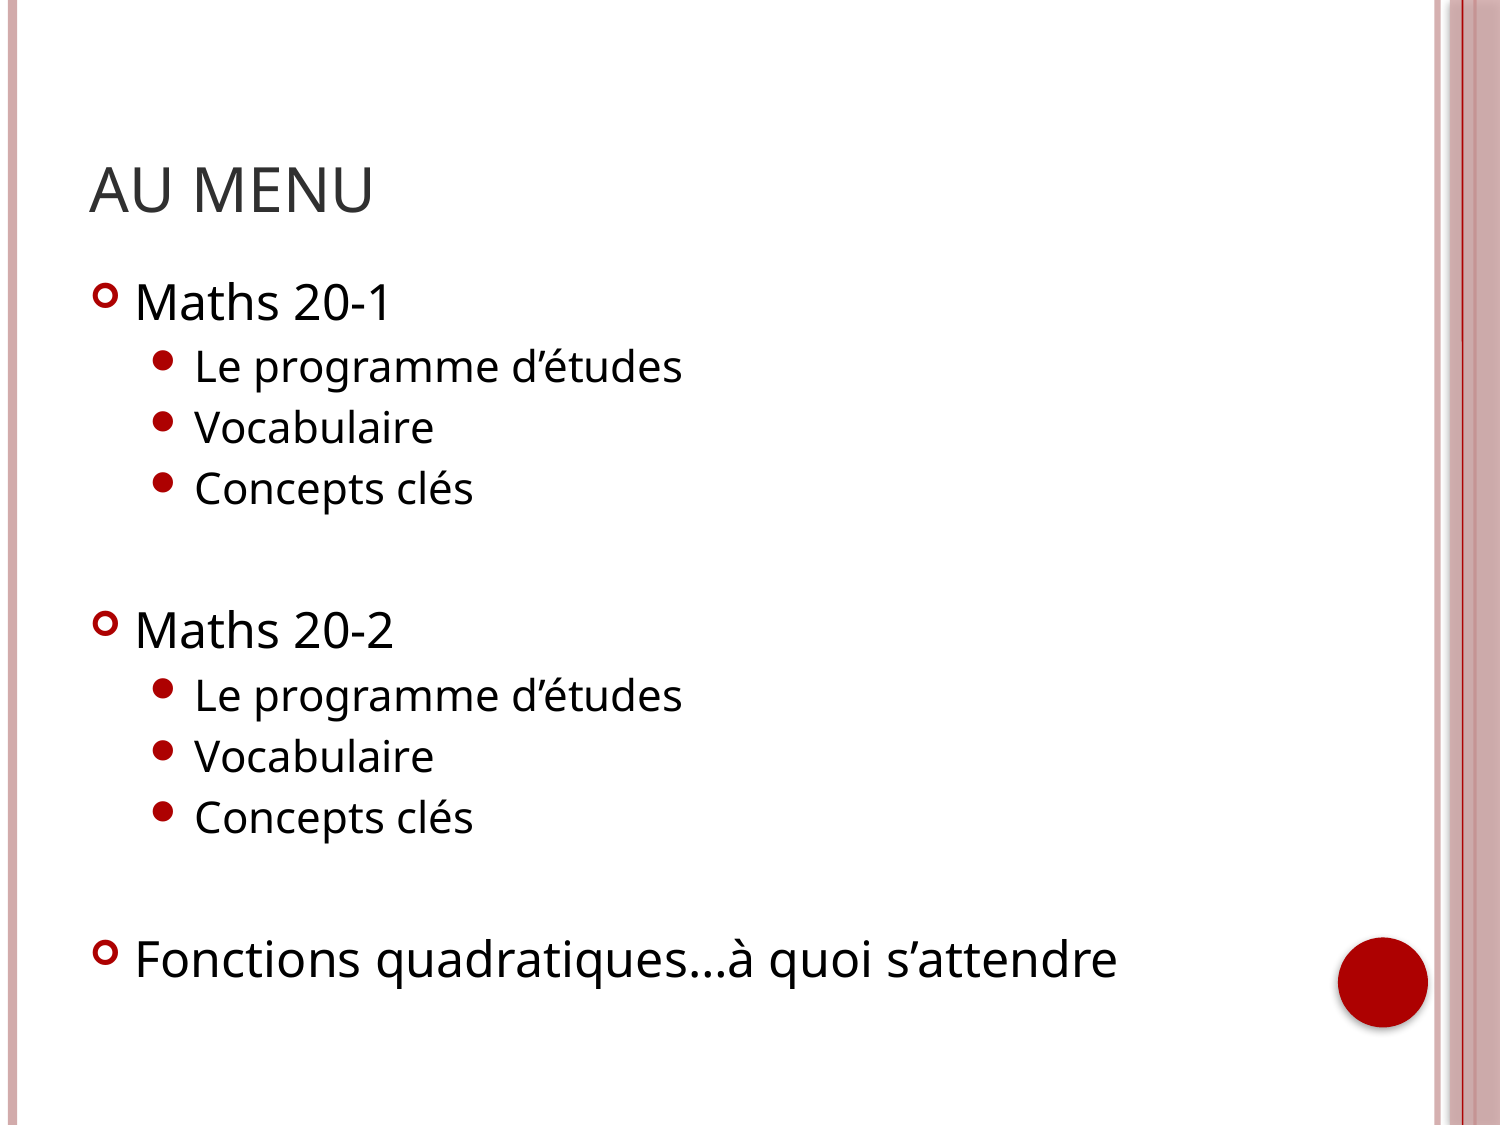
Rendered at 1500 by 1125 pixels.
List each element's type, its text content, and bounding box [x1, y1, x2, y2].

list Maths 20-1 Le programme d’études Vocabulaire Concepts clés Maths 20-2 Le programme d’études Vocabulaire Concepts clés Fonctions quadratiques…à quoi s’attendre [75, 262, 1300, 1062]
title Au menu [75, 45, 1300, 233]
